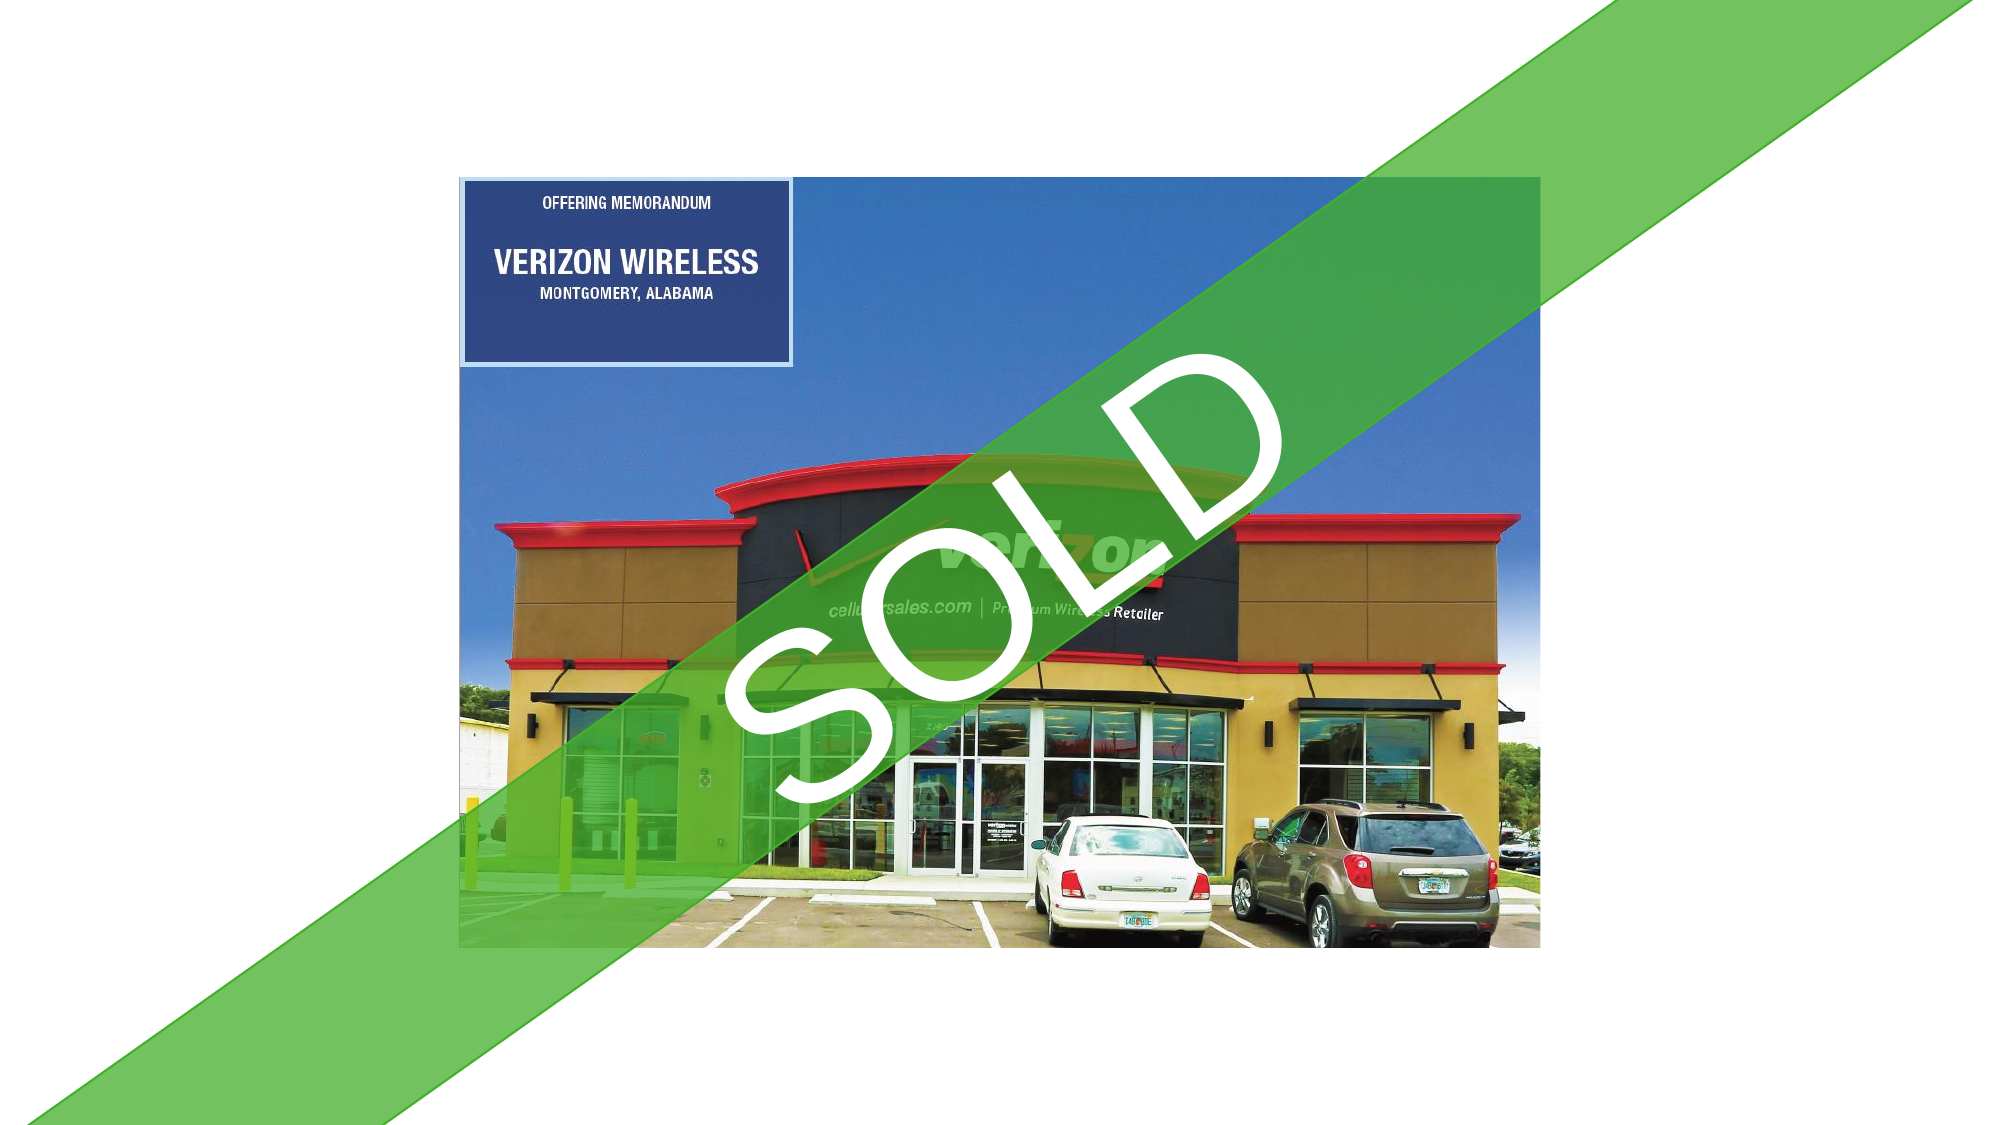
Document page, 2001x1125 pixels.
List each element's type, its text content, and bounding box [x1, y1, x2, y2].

text_box SOLD [26, 818, 635, 1125]
picture [459, 177, 1541, 948]
text_box SOLD [1365, 0, 1974, 307]
